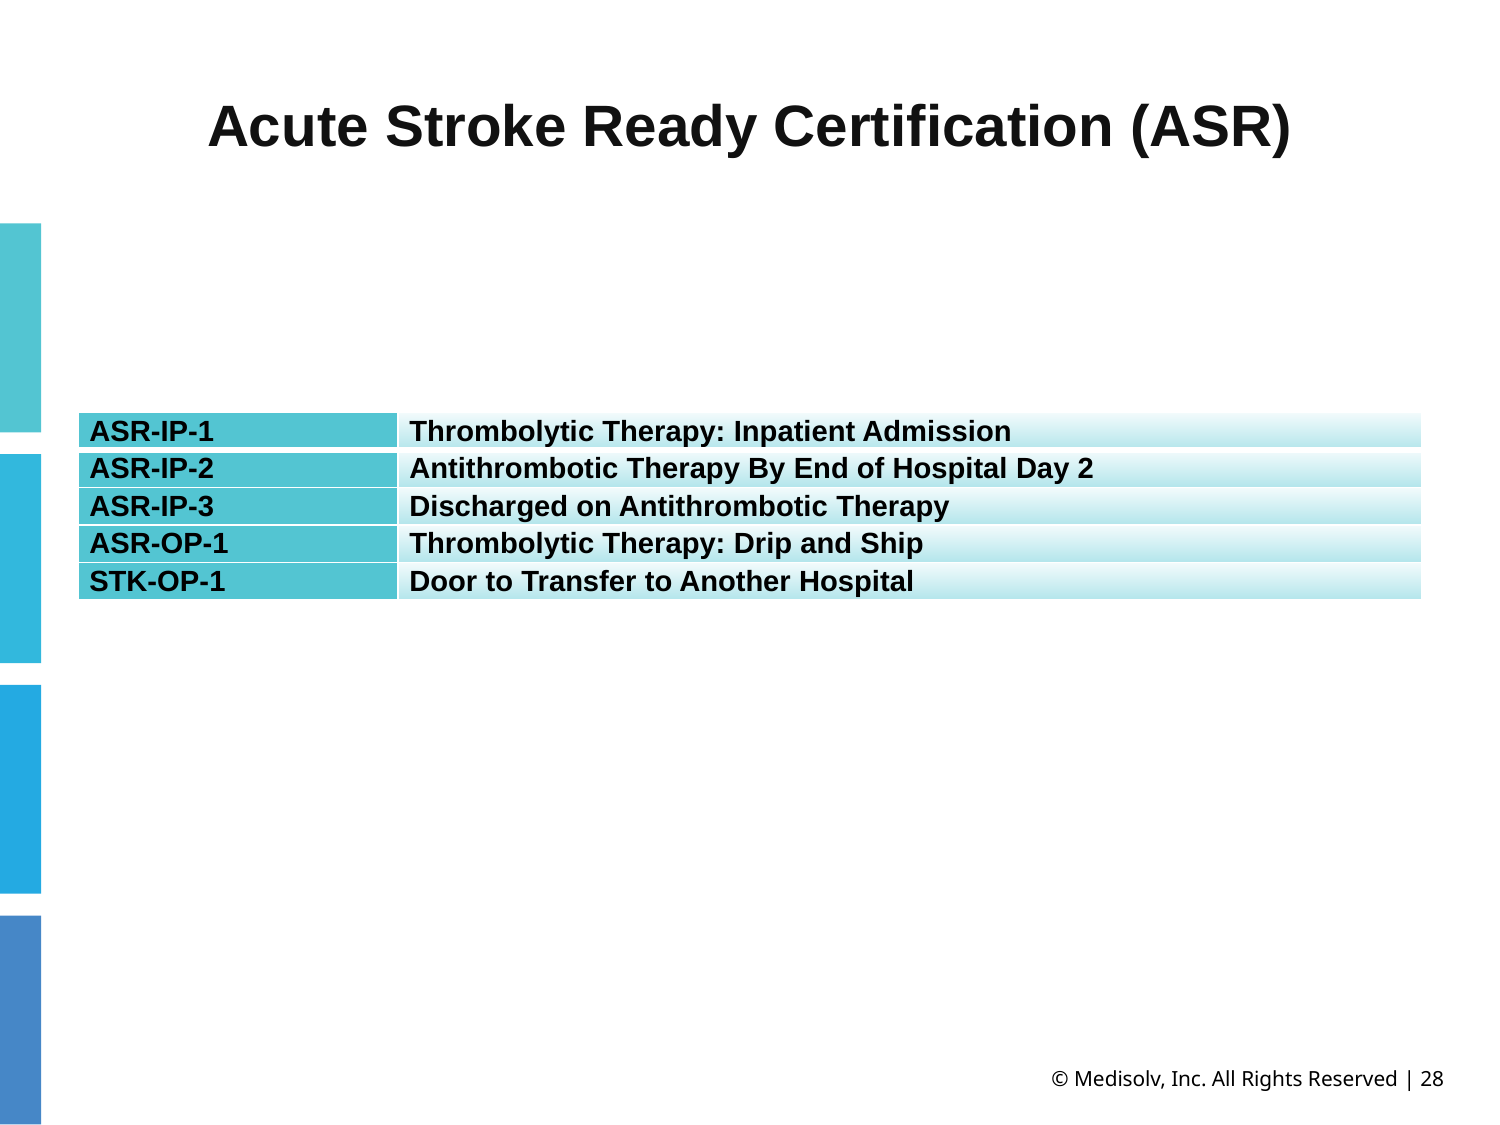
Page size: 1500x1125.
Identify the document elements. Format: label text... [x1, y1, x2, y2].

table_cell ASR-IP-3 [79, 488, 397, 524]
table_cell Thrombolytic Therapy: Drip and Ship [399, 526, 1421, 562]
table_cell Discharged on Antithrombotic Therapy [399, 488, 1421, 524]
table_cell Door to Transfer to Another Hospital [399, 563, 1421, 599]
table_cell Antithrombotic Therapy By End of Hospital Day 2 [399, 453, 1421, 487]
table_cell STK-OP-1 [79, 563, 397, 599]
table_cell ASR-IP-2 [79, 453, 397, 487]
table_cell ASR-OP-1 [79, 526, 397, 562]
table_header ASR-IP-1 [79, 413, 397, 447]
title Acute Stroke Ready Certification (ASR) [78, 86, 1422, 170]
table_header Thrombolytic Therapy: Inpatient Admission [399, 413, 1421, 447]
